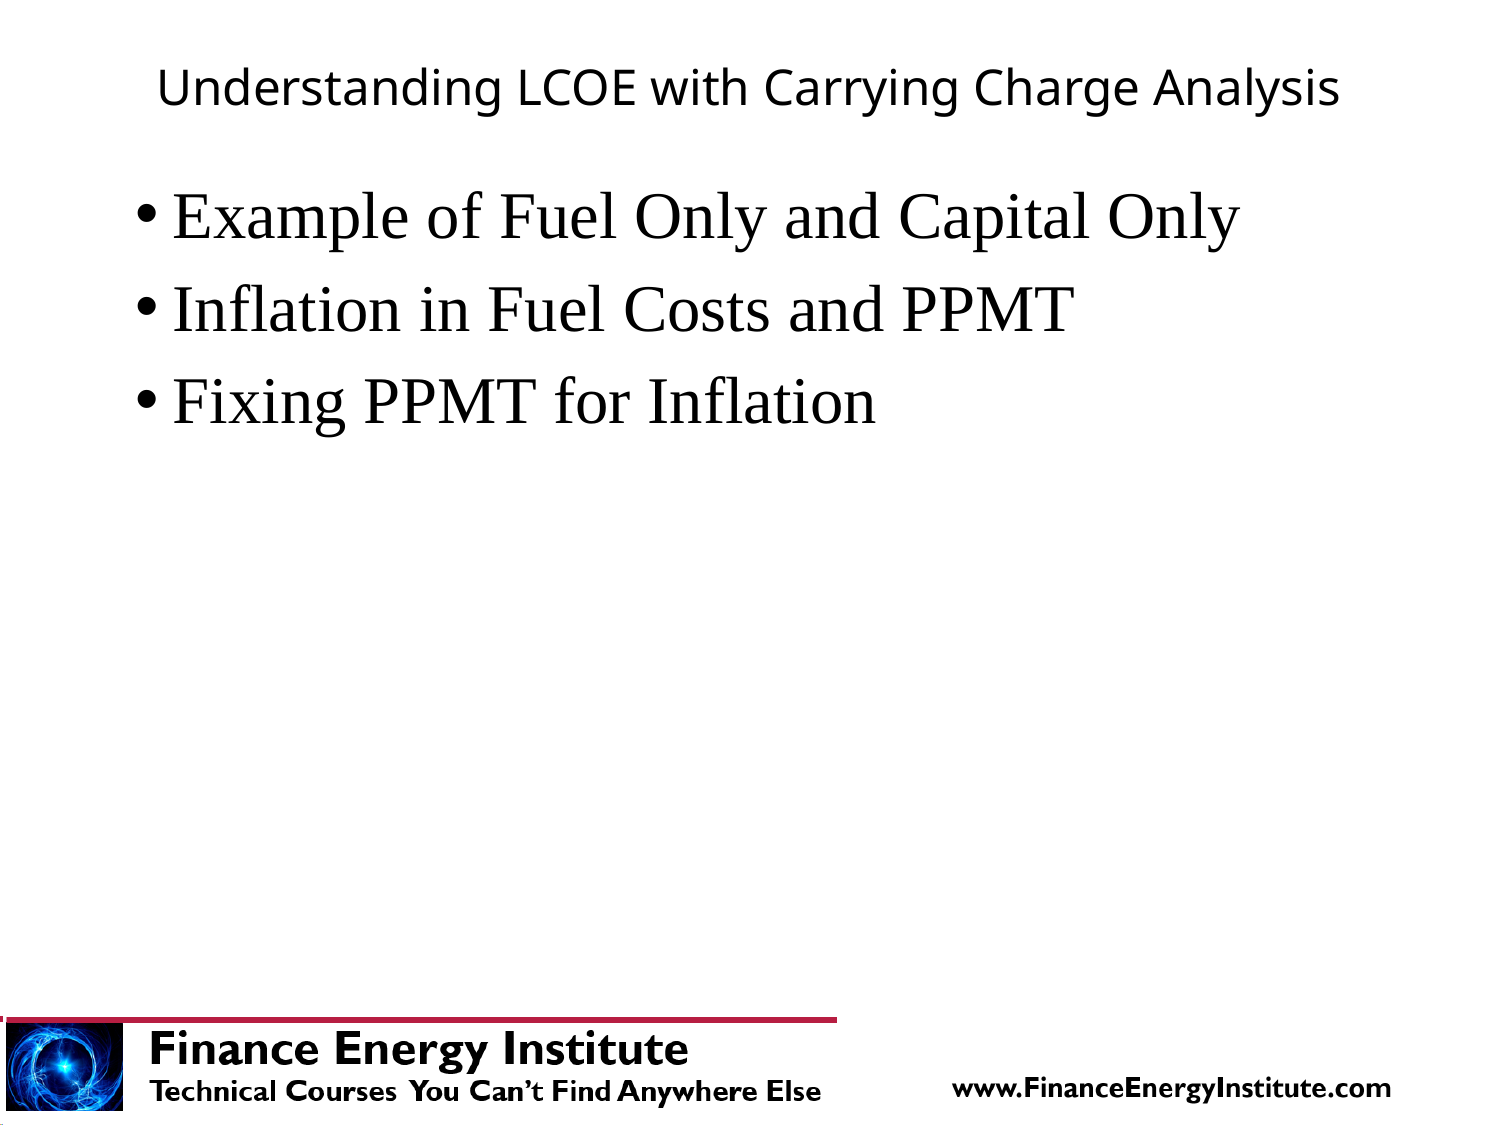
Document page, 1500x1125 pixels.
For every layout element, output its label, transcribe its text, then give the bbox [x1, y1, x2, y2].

list Example of Fuel Only and Capital Only Inflation in Fuel Costs and PPMT Fixing PPMT for Inflation [120, 173, 1417, 980]
picture [0, 1006, 837, 1125]
picture [947, 1071, 1400, 1108]
title Understanding LCOE with Carrying Charge Analysis [120, 32, 1378, 146]
